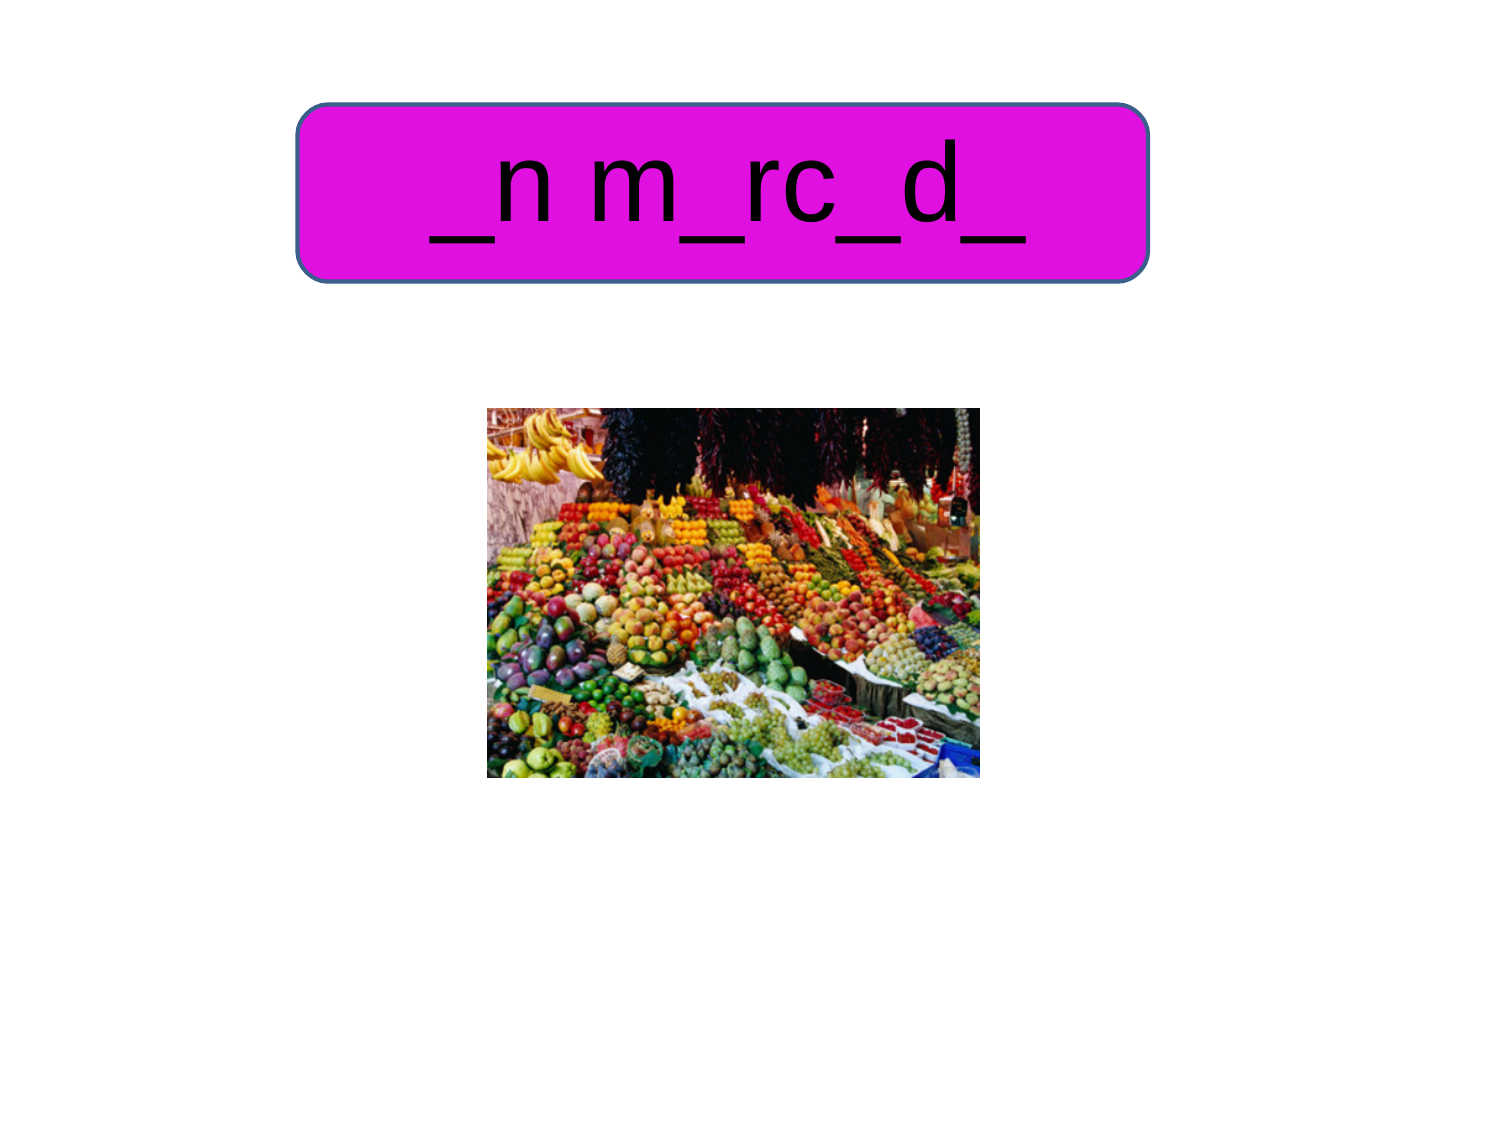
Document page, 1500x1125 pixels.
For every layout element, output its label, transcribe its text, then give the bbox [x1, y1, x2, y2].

picture [487, 408, 981, 778]
text_box _n m_rc_d_ [53, 101, 1403, 290]
